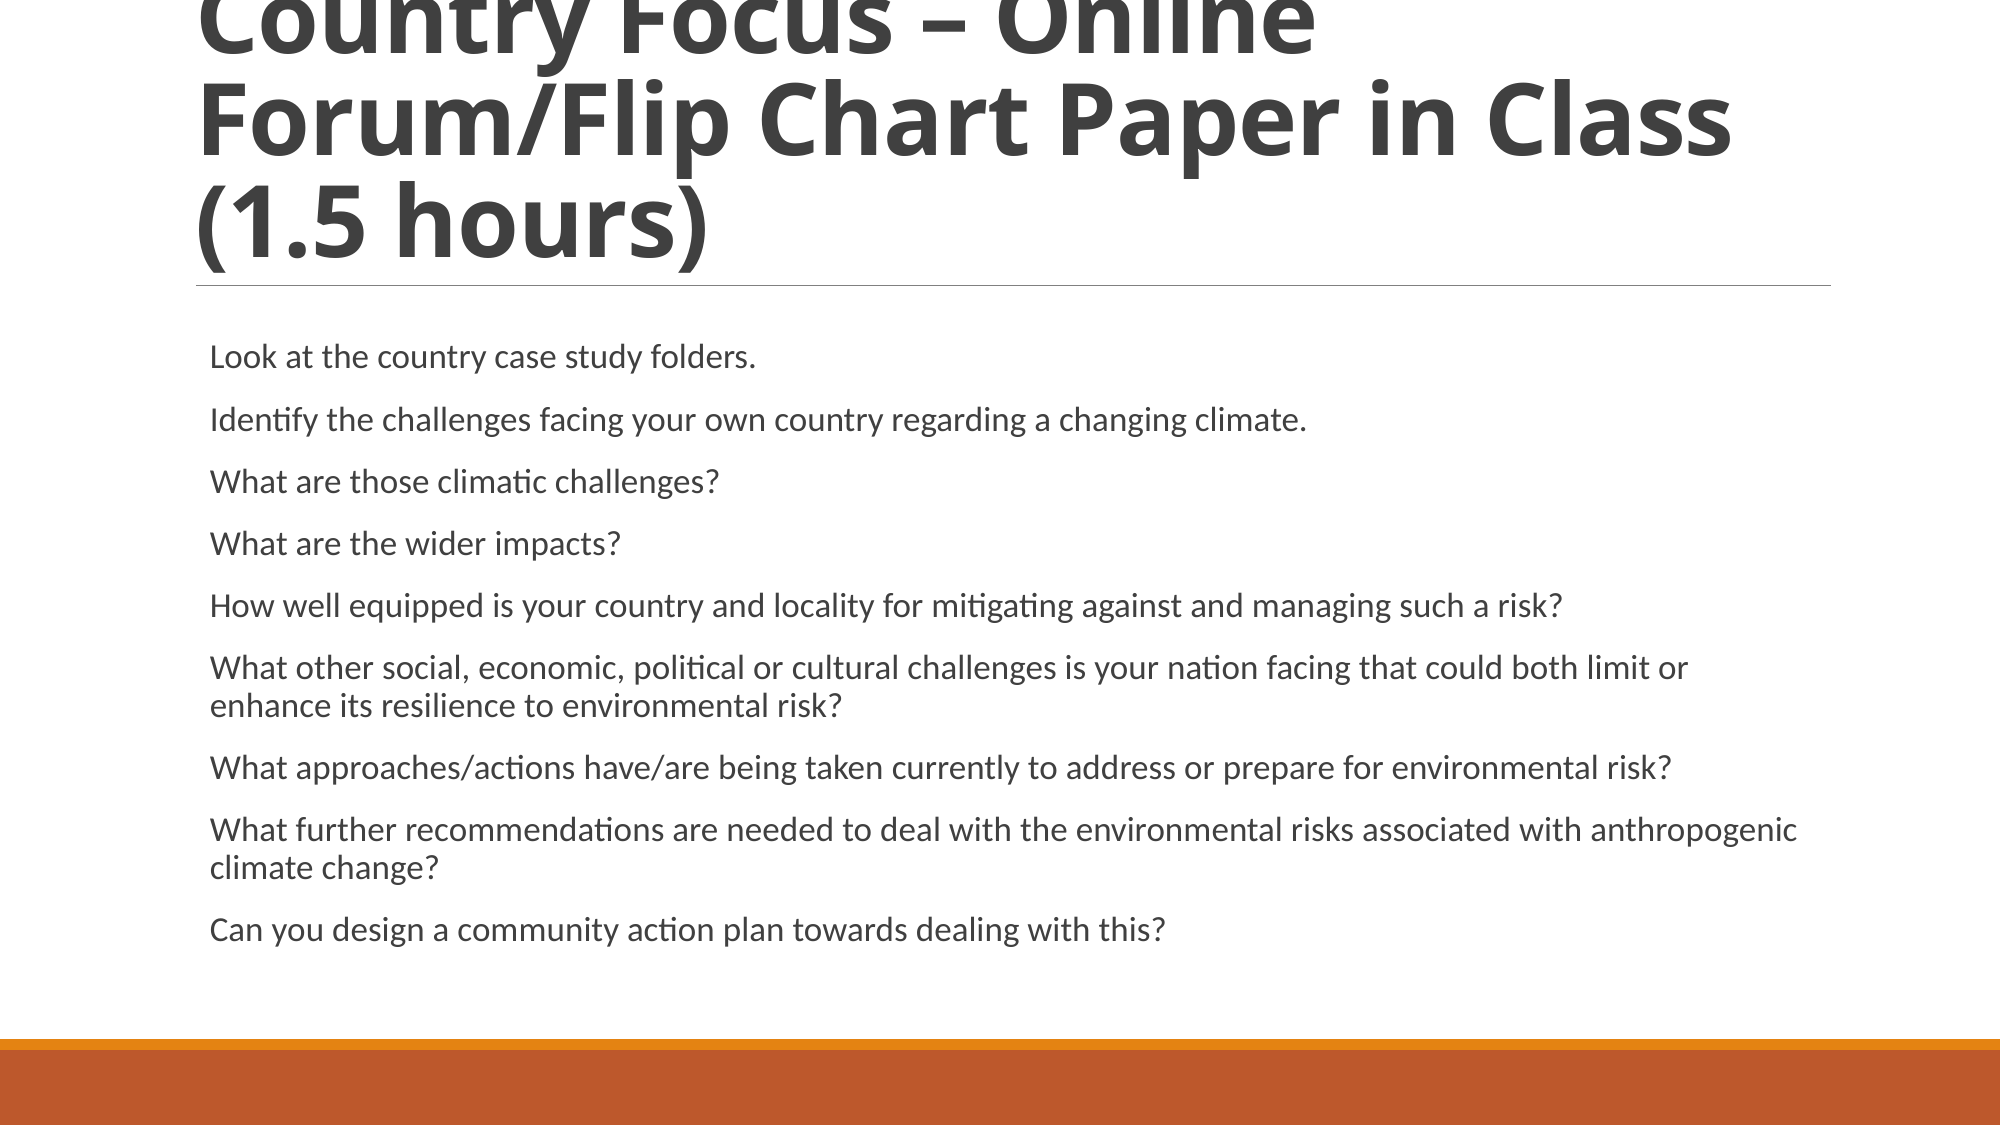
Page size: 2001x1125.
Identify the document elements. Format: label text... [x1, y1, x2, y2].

list Look at the country case study folders. Identify the challenges facing your own country regarding a changing climate. What are those climatic challenges? What are the wider impacts? How well equipped is your country and locality for mitigating against and managing such a risk? What other social, economic, political or cultural challenges is your nation facing that could both limit or enhance its resilience to environmental risk? What approaches/actions have/are being taken currently to address or prepare for environmental risk? What further recommendations are needed to deal with the environmental risks associated with anthropogenic climate change? Can you design a community action plan towards dealing with this? [180, 331, 1830, 963]
title Country Focus – Online Forum/Flip Chart Paper in Class (1.5 hours) [180, 47, 1830, 285]
